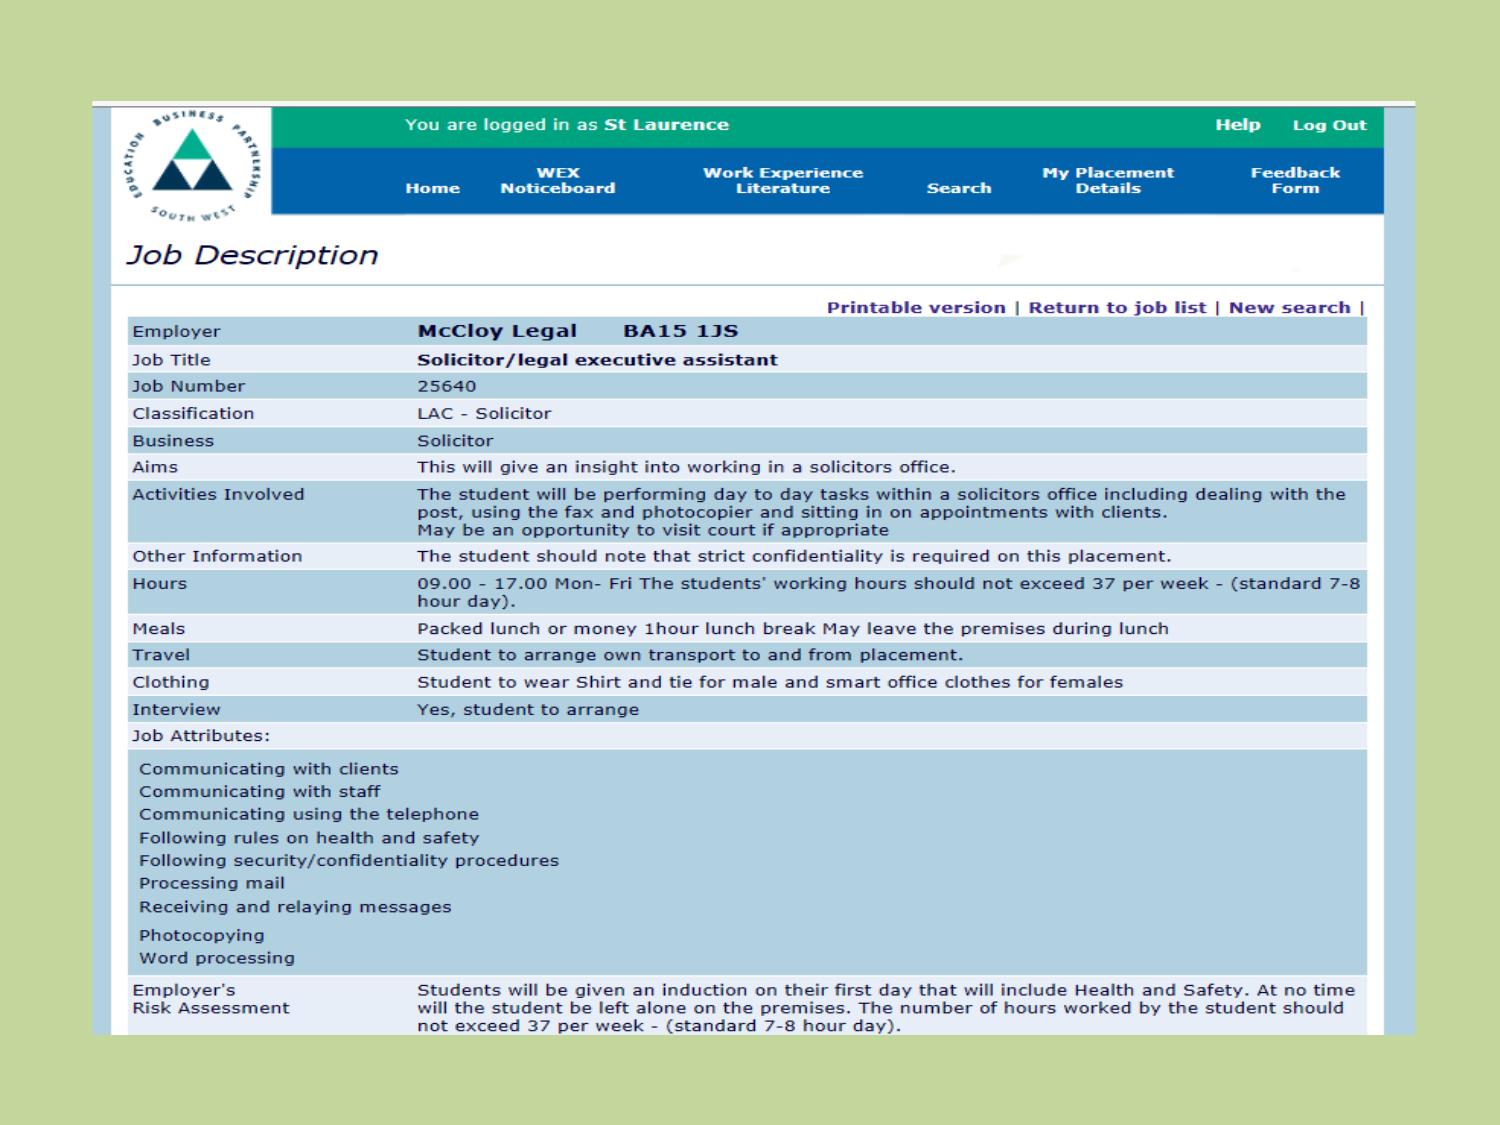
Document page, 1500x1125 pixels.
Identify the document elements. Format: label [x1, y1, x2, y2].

picture [92, 101, 1416, 1036]
